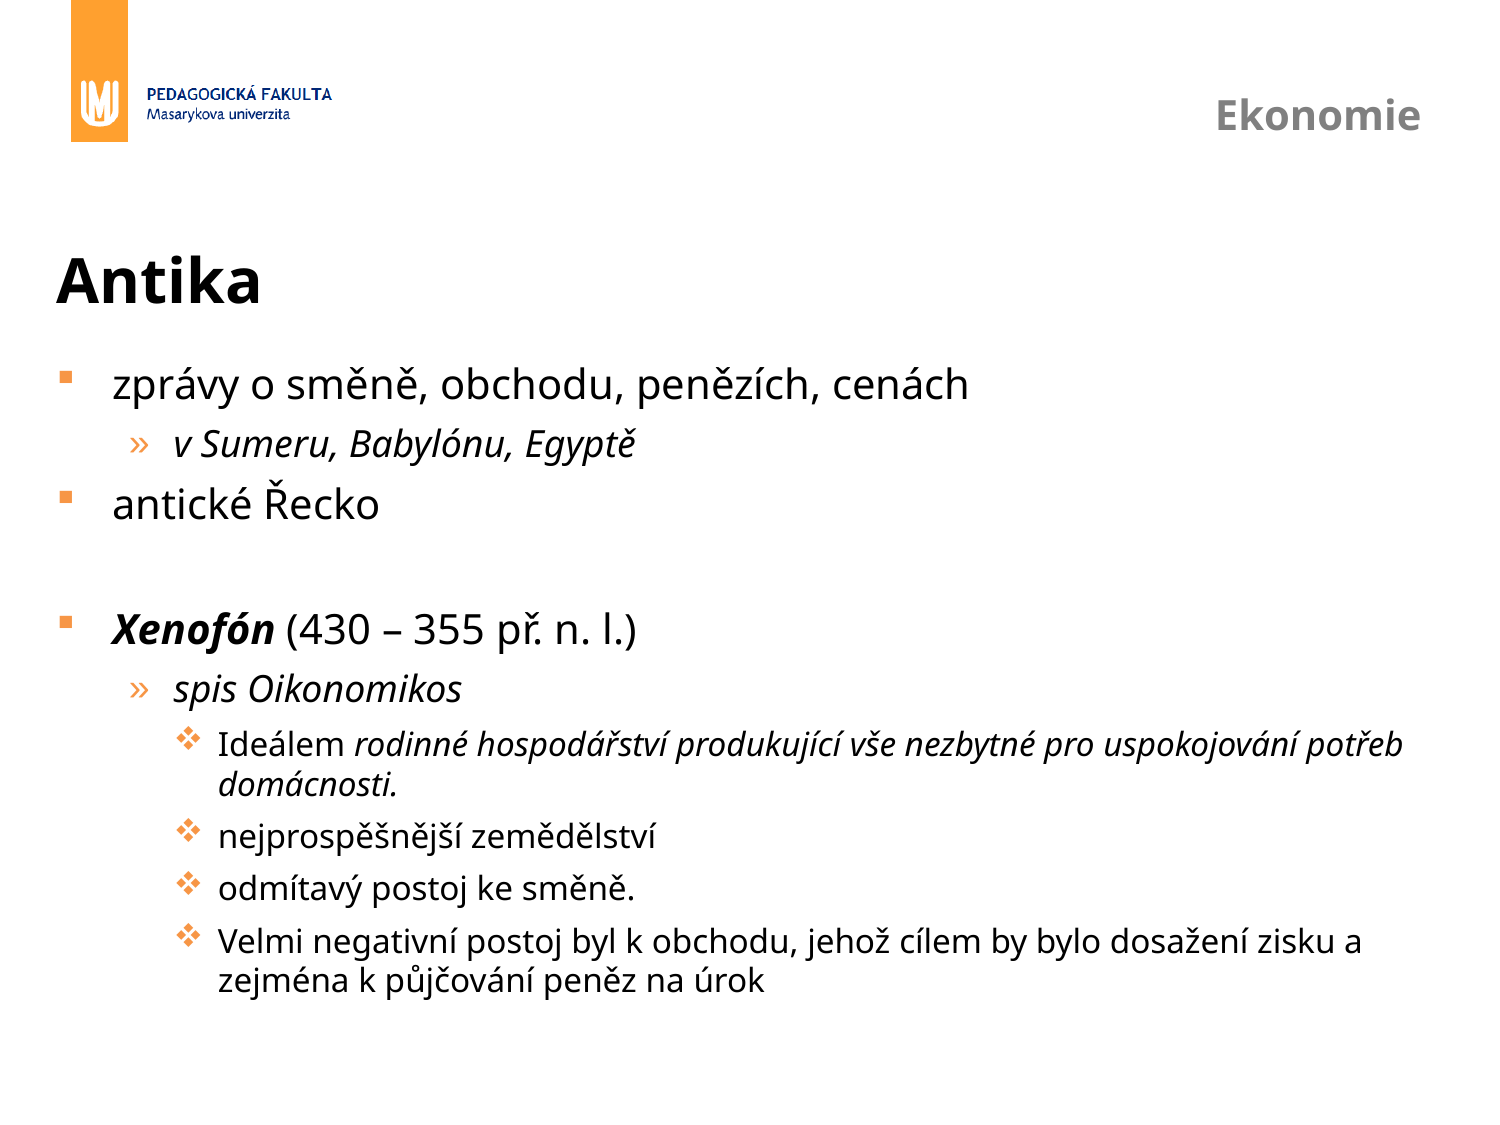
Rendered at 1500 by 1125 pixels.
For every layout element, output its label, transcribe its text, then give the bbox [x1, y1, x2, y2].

picture [0, 0, 381, 148]
text_box zprávy o směně, obchodu, penězích, cenách v Sumeru, Babylónu, Egyptě antické Řecko Xenofón (430 – 355 př. n. l.) spis Oikonomikos Ideálem rodinné hospodářství produkující vše nezbytné pro uspokojování potřeb domácnosti. nejprospěšnější zemědělství odmítavý postoj ke směně. Velmi negativní postoj byl k obchodu, jehož cílem by bylo dosažení zisku a zejména k půjčování peněz na úrok [41, 349, 1459, 1083]
title Antika [41, 219, 1459, 337]
text_box Ekonomie [491, 30, 1437, 149]
